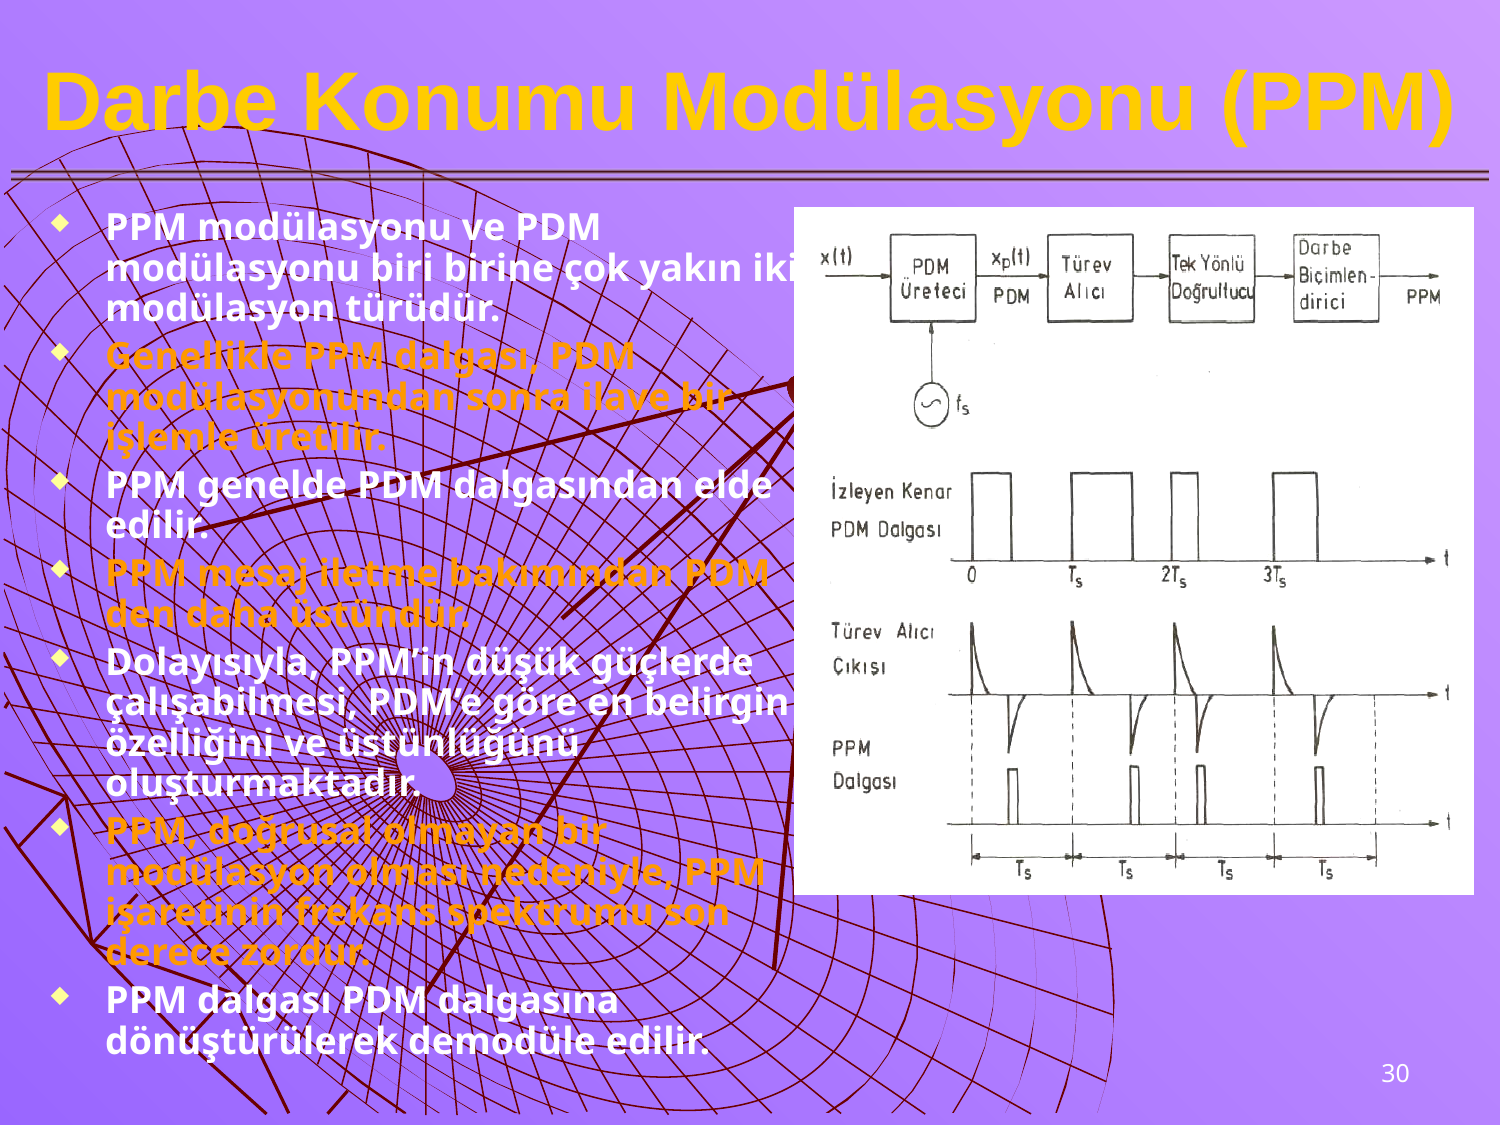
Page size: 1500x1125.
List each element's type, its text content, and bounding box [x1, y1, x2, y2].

list PPM modülasyonu ve PDM modülasyonu biri birine çok yakın iki modülasyon türüdür. Genellikle PPM dalgası, PDM modülasyonundan sonra ilave bir işlemle üretilir. PPM genelde PDM dalgasından elde edilir. PPM mesaj iletme bakımından PDM den daha üstündür. Dolayısıyla, PPM’in düşük güçlerde çalışabilmesi, PDM’e göre en belirgin özelliğini ve üstünlüğünü oluşturmaktadır. PPM, doğrusal olmayan bir modülasyon olması nedeniyle, PPM işaretinin frekans spektrumu son derece zordur. PPM dalgası PDM dalgasına dönüştürülerek demodüle edilir. [33, 200, 817, 1095]
title Darbe Konumu Modülasyonu (PPM) [0, 15, 1500, 179]
slide_number 30 [1074, 1023, 1426, 1100]
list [794, 207, 1474, 895]
